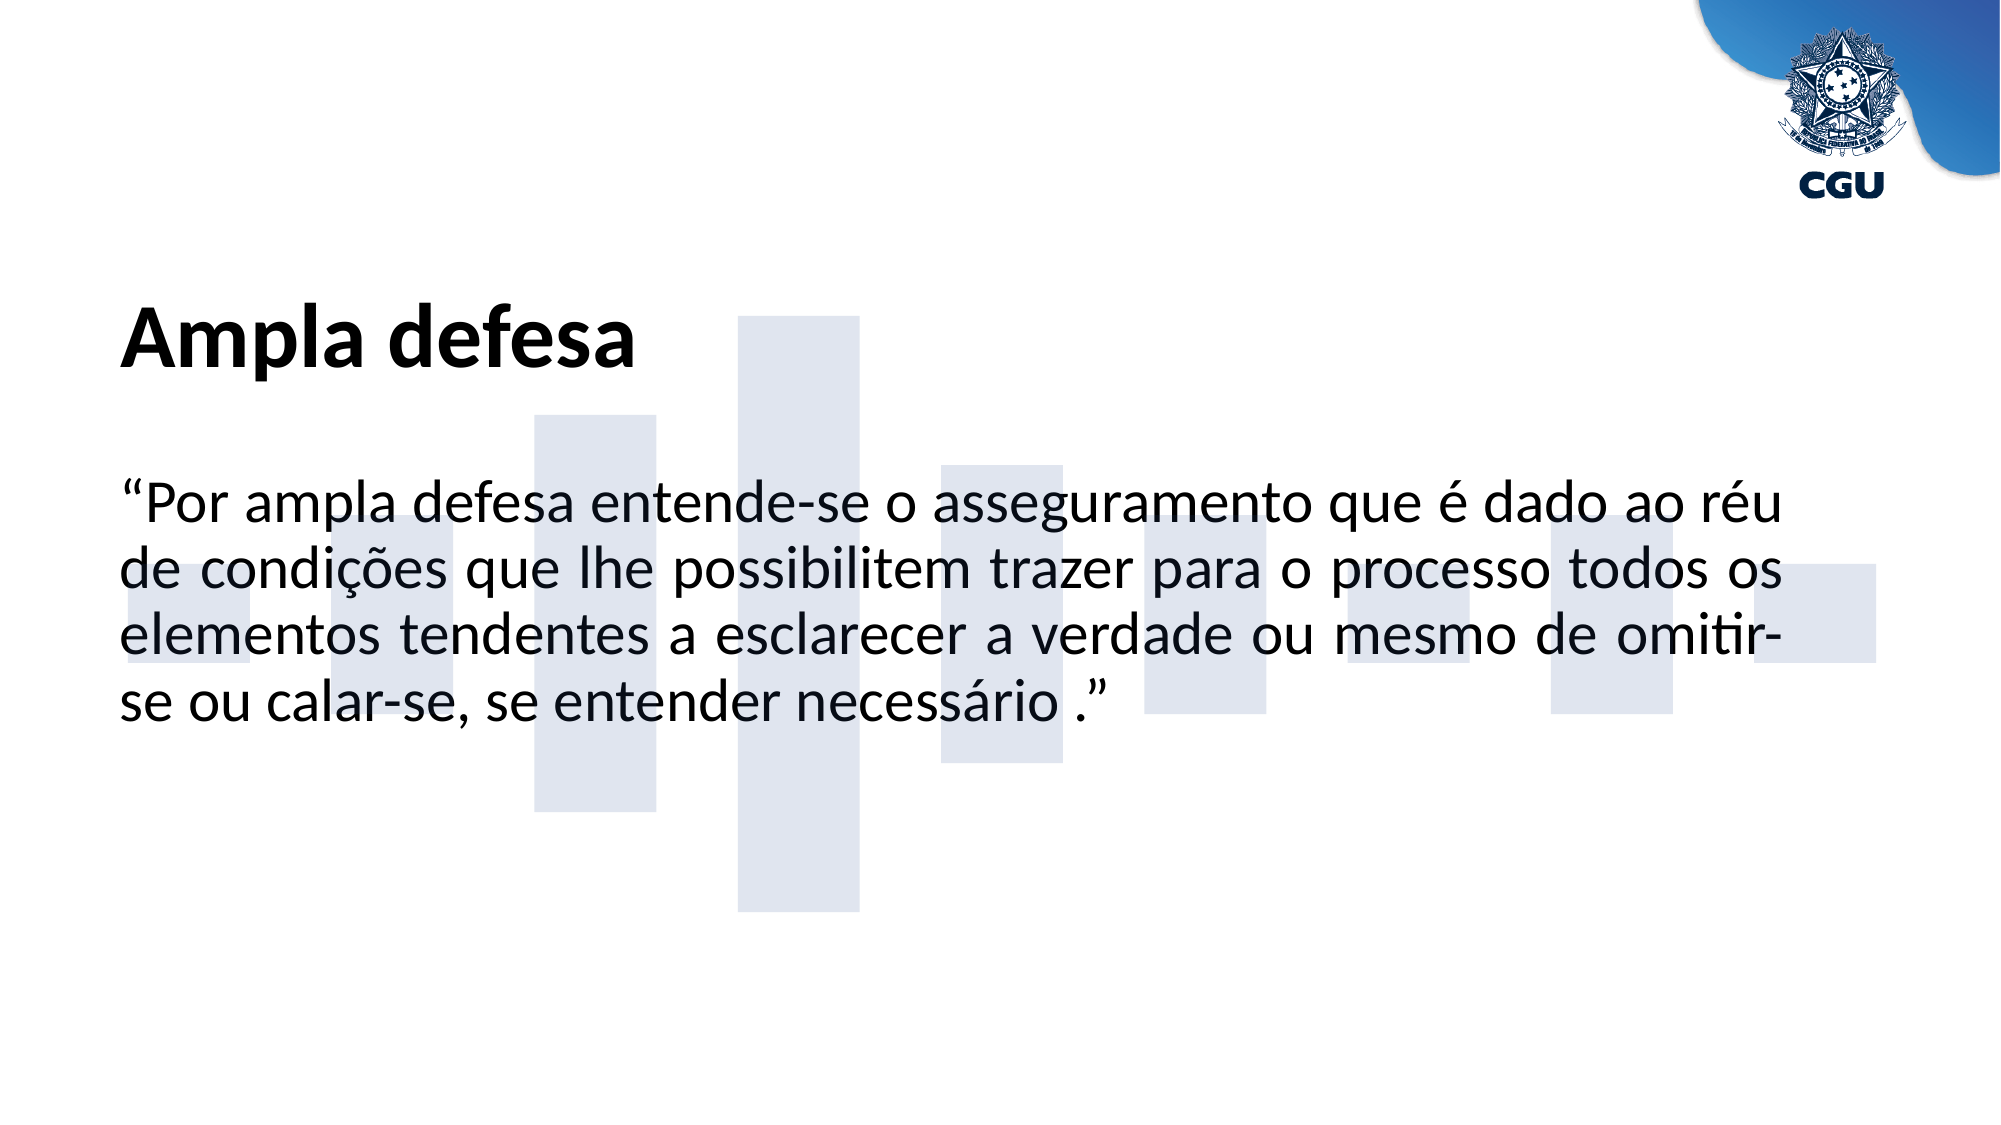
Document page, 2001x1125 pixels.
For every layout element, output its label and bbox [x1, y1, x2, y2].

text_box [26, 103, 1978, 1125]
picture [1677, 0, 2000, 226]
